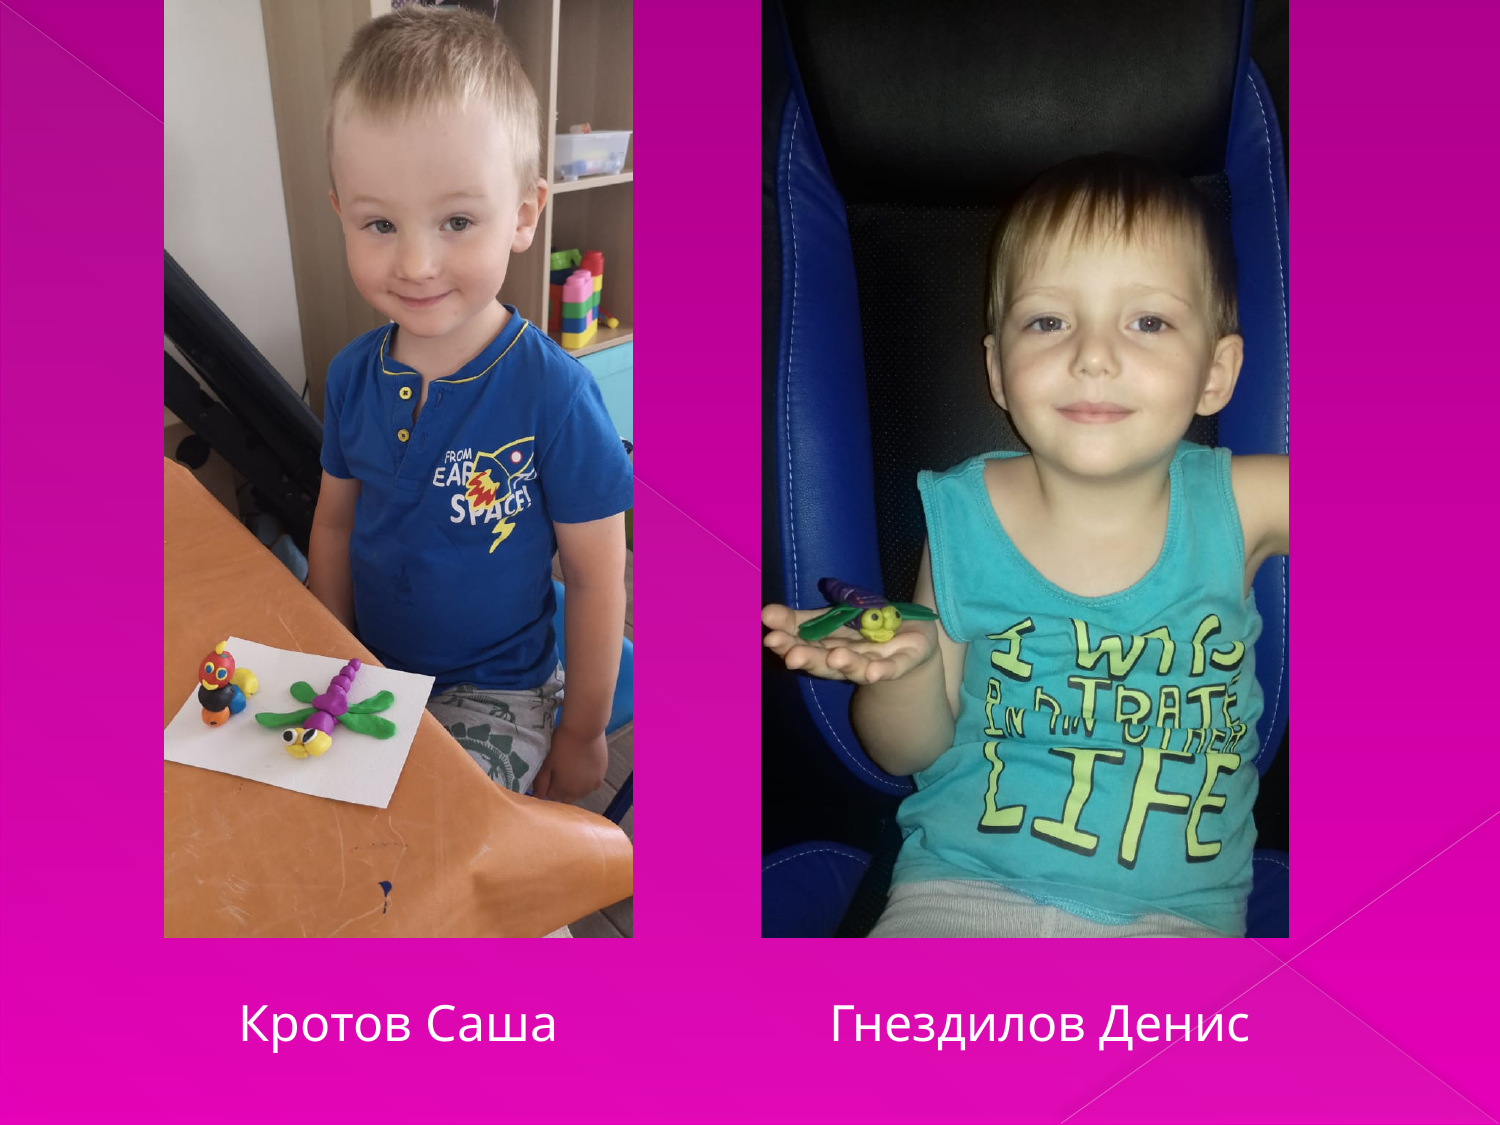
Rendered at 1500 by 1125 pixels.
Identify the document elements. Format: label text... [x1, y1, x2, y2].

text_box Гнездилов Денис [814, 984, 1266, 1060]
picture [761, 0, 1290, 938]
text_box Кротов Саша [224, 984, 574, 1060]
picture [163, 0, 633, 938]
